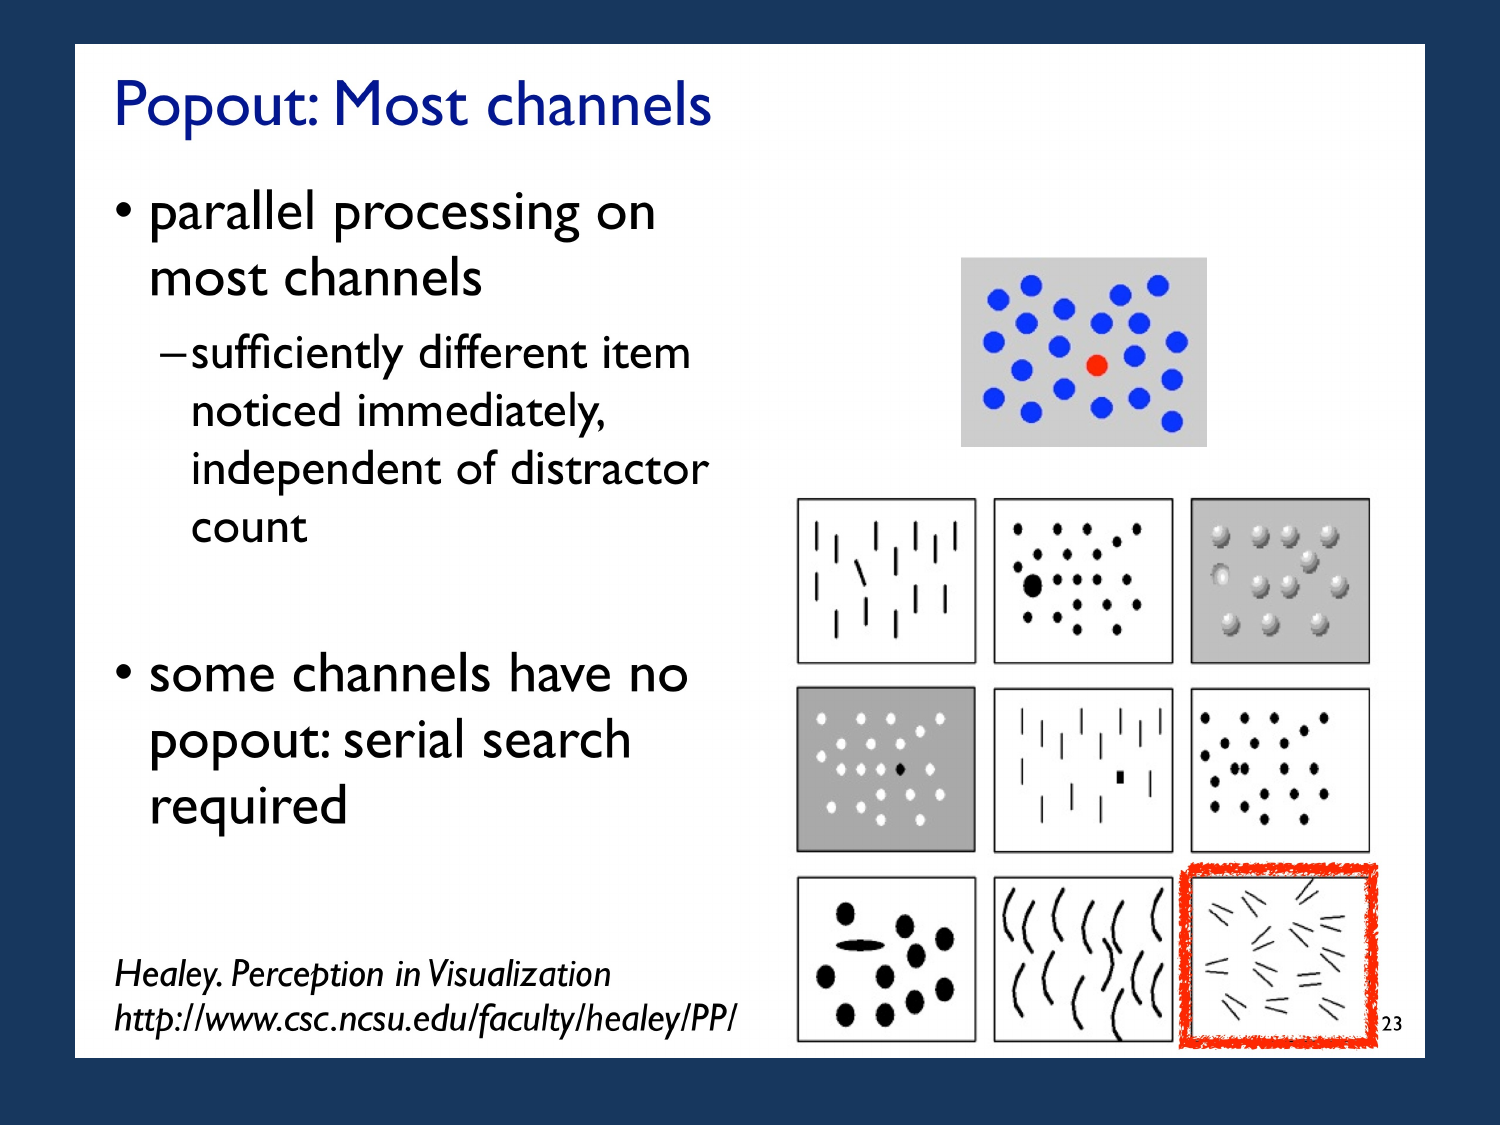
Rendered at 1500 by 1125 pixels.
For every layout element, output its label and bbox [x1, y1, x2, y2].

picture [74, 44, 1426, 1058]
